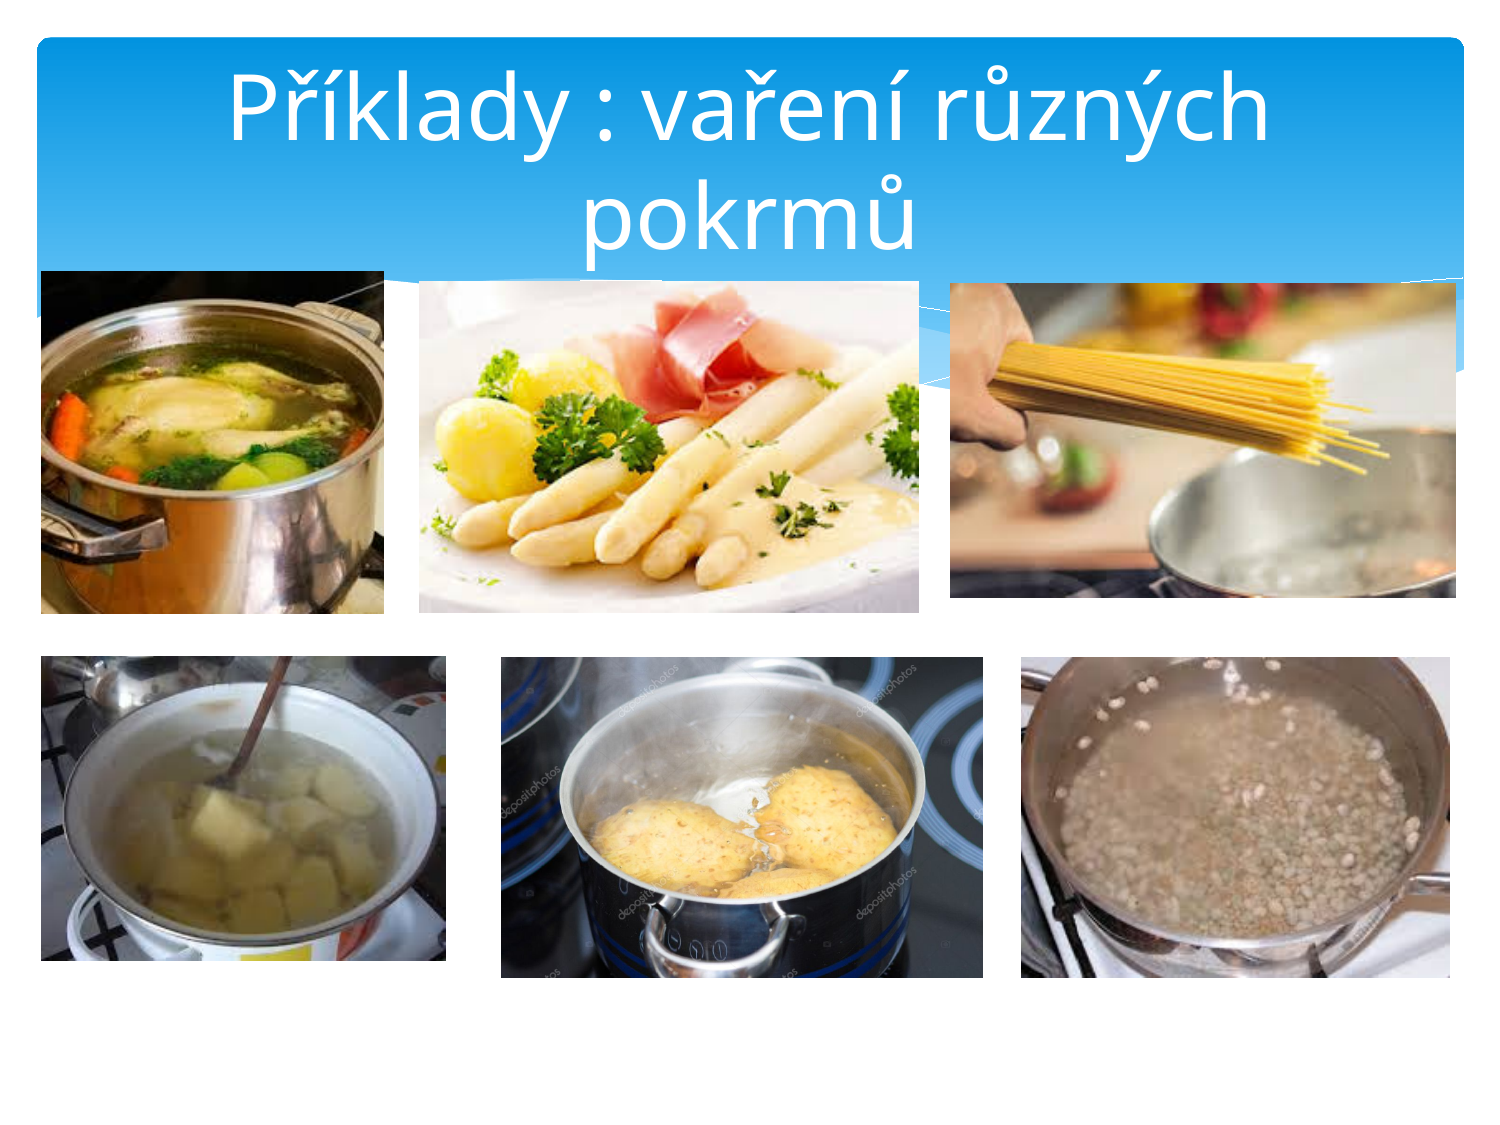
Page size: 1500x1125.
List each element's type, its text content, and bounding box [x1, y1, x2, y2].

picture [41, 656, 447, 961]
picture [418, 281, 919, 613]
title Příklady : vaření různých pokrmů [75, 55, 1425, 261]
picture [1021, 657, 1450, 978]
picture [950, 282, 1456, 599]
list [41, 271, 385, 615]
picture [501, 657, 983, 978]
